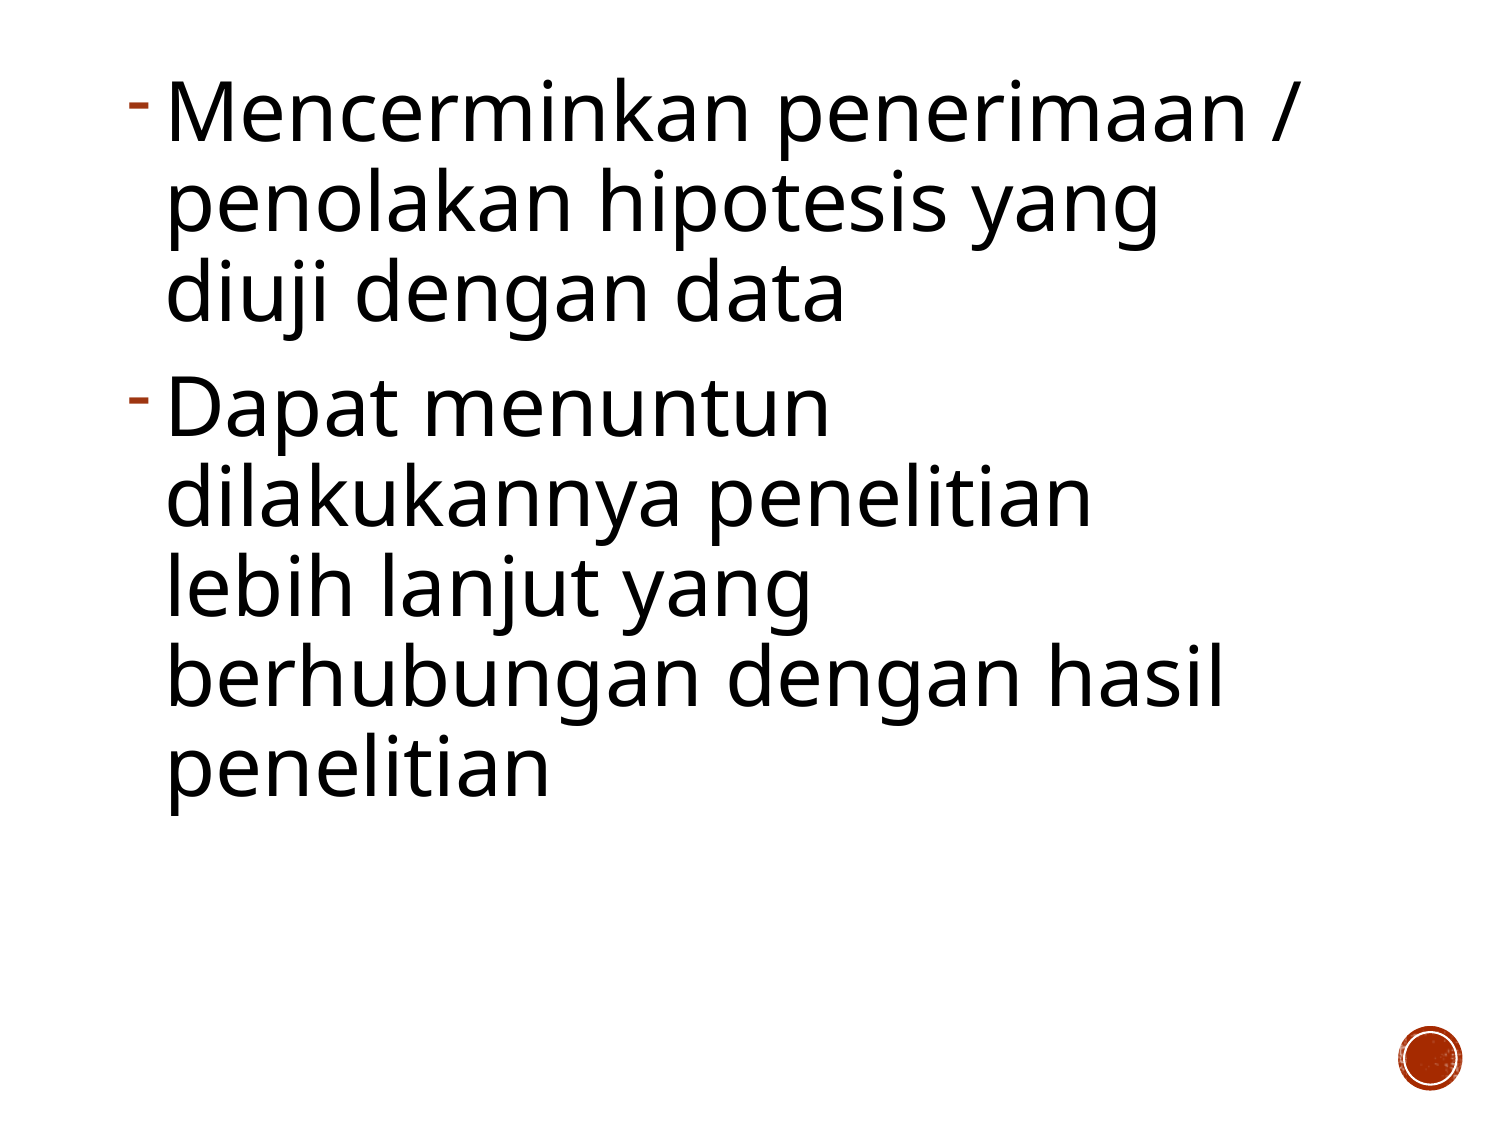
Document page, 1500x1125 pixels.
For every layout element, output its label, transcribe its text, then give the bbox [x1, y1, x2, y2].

list Mencerminkan penerimaan / penolakan hipotesis yang diuji dengan data Dapat menuntun dilakukannya penelitian lebih lanjut yang berhubungan dengan hasil penelitian [112, 62, 1325, 938]
